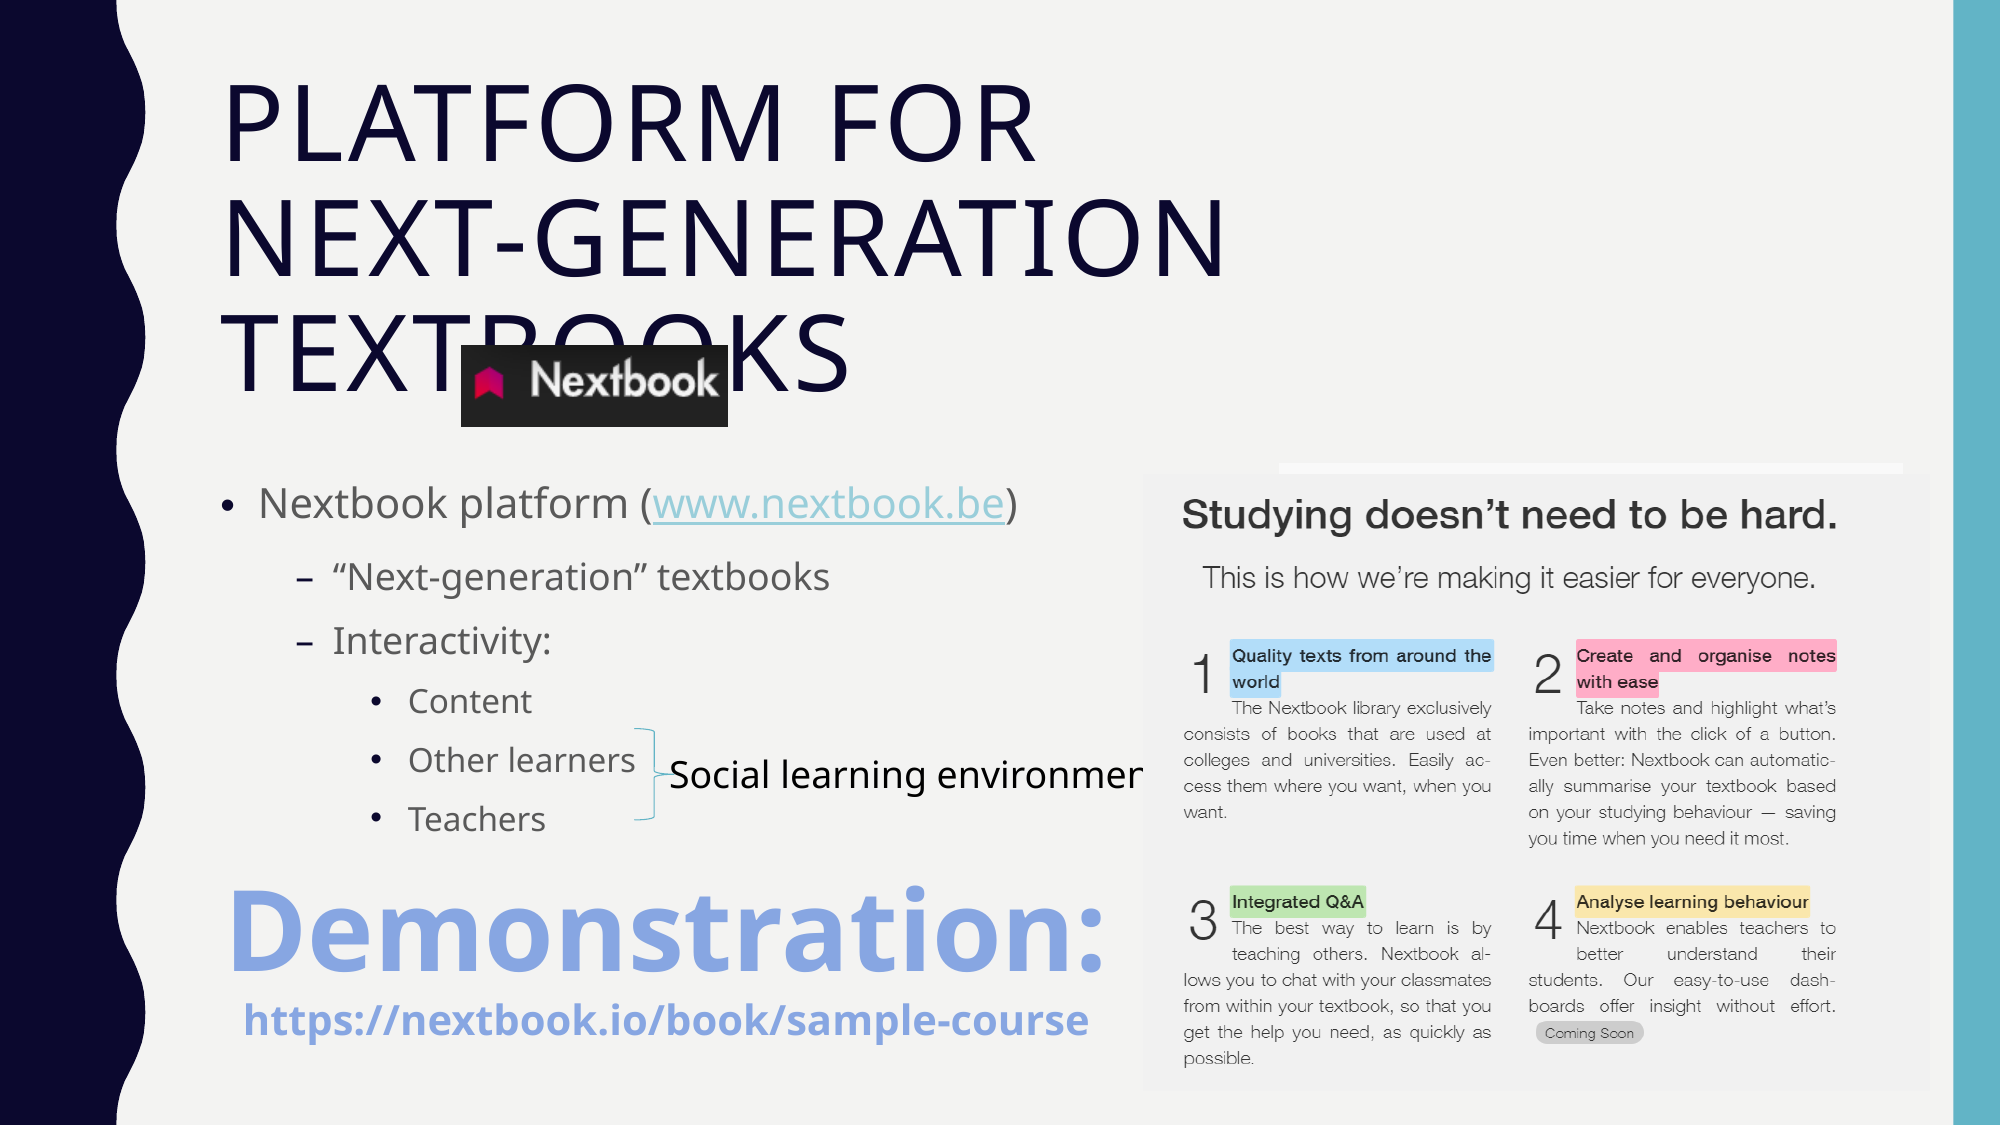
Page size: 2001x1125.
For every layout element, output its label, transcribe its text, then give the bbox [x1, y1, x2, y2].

text_box Social learning environment [504, 743, 1143, 804]
title Platform for Next-generation textbooKS [205, 62, 1875, 308]
picture [461, 344, 728, 427]
picture [1143, 463, 1930, 1091]
list Nextbook platform (www.nextbook.be) “Next-generation” textbooks Interactivity: Content Other learners Teachers [205, 463, 1279, 1054]
text_box [634, 804, 655, 821]
text_box Demonstration: https://nextbook.io/book/sample-course [209, 850, 1124, 1051]
text_box [634, 728, 655, 743]
